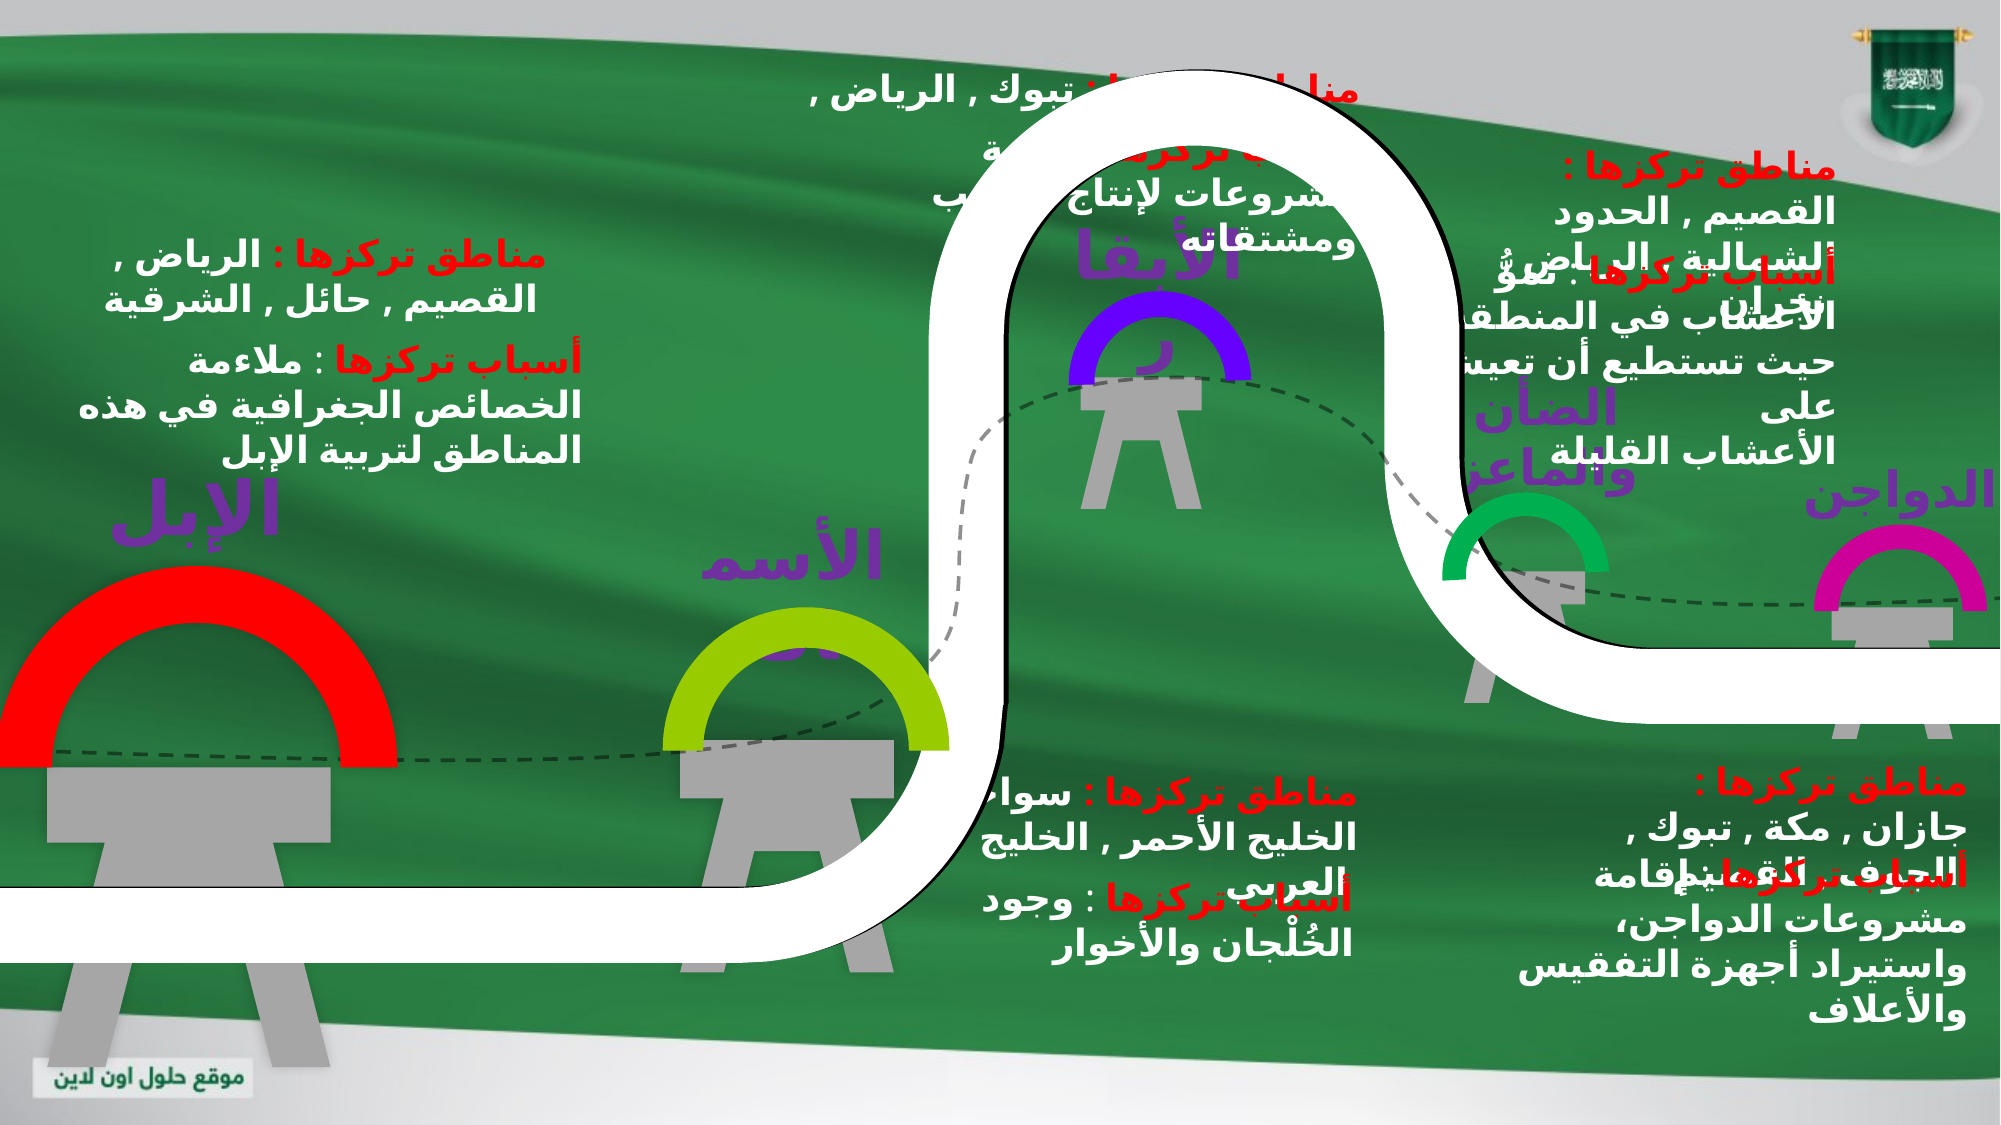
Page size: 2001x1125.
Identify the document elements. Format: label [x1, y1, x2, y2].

text_box [244, 963, 332, 1069]
picture [0, 0, 2001, 1125]
text_box [678, 963, 728, 974]
text_box [45, 963, 134, 1069]
text_box [1497, 963, 1985, 994]
text_box [785, 57, 1376, 69]
text_box [0, 69, 2000, 963]
text_box [893, 963, 1374, 973]
text_box [846, 963, 896, 974]
